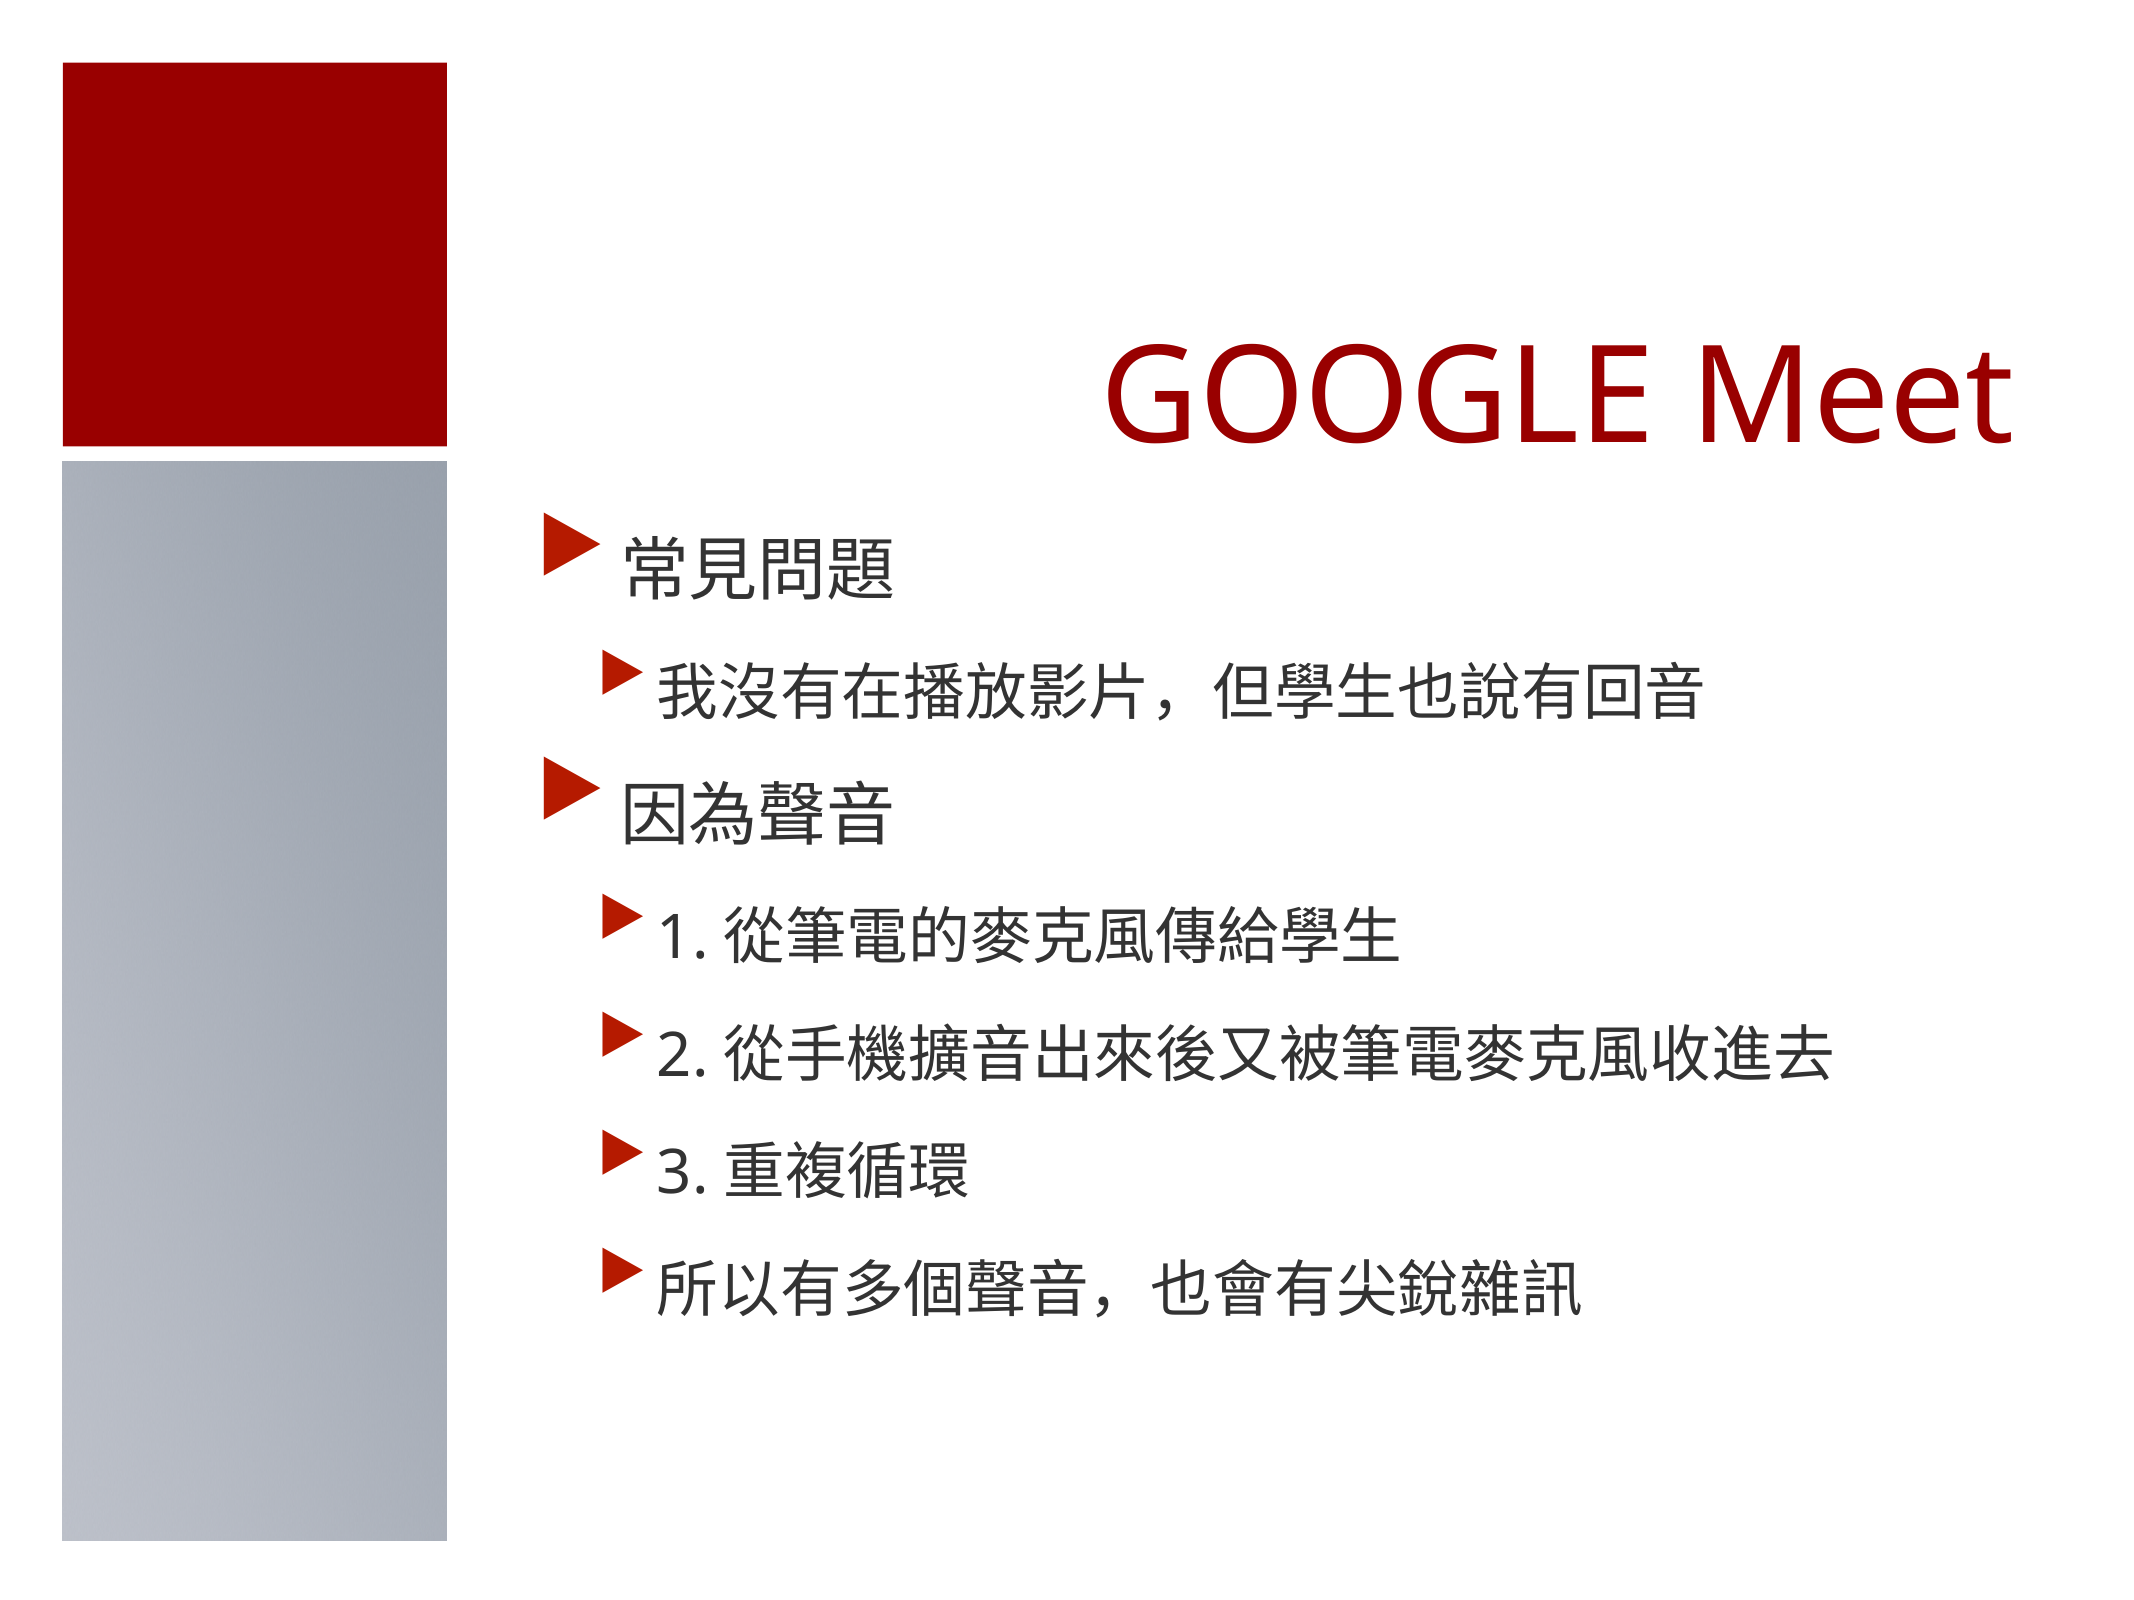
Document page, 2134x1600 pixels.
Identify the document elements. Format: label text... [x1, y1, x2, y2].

title GOOGLE Meet [507, 212, 2028, 481]
picture [62, 460, 448, 1541]
list 常見問題 我沒有在播放影片，但學生也說有回音 因為聲音 1.從筆電的麥克風傳給學生 2.從手機擴音出來後又被筆電麥克風收進去 3.重複循環 所以有多個聲音，也會有尖銳雜訊 [507, 515, 2028, 1430]
